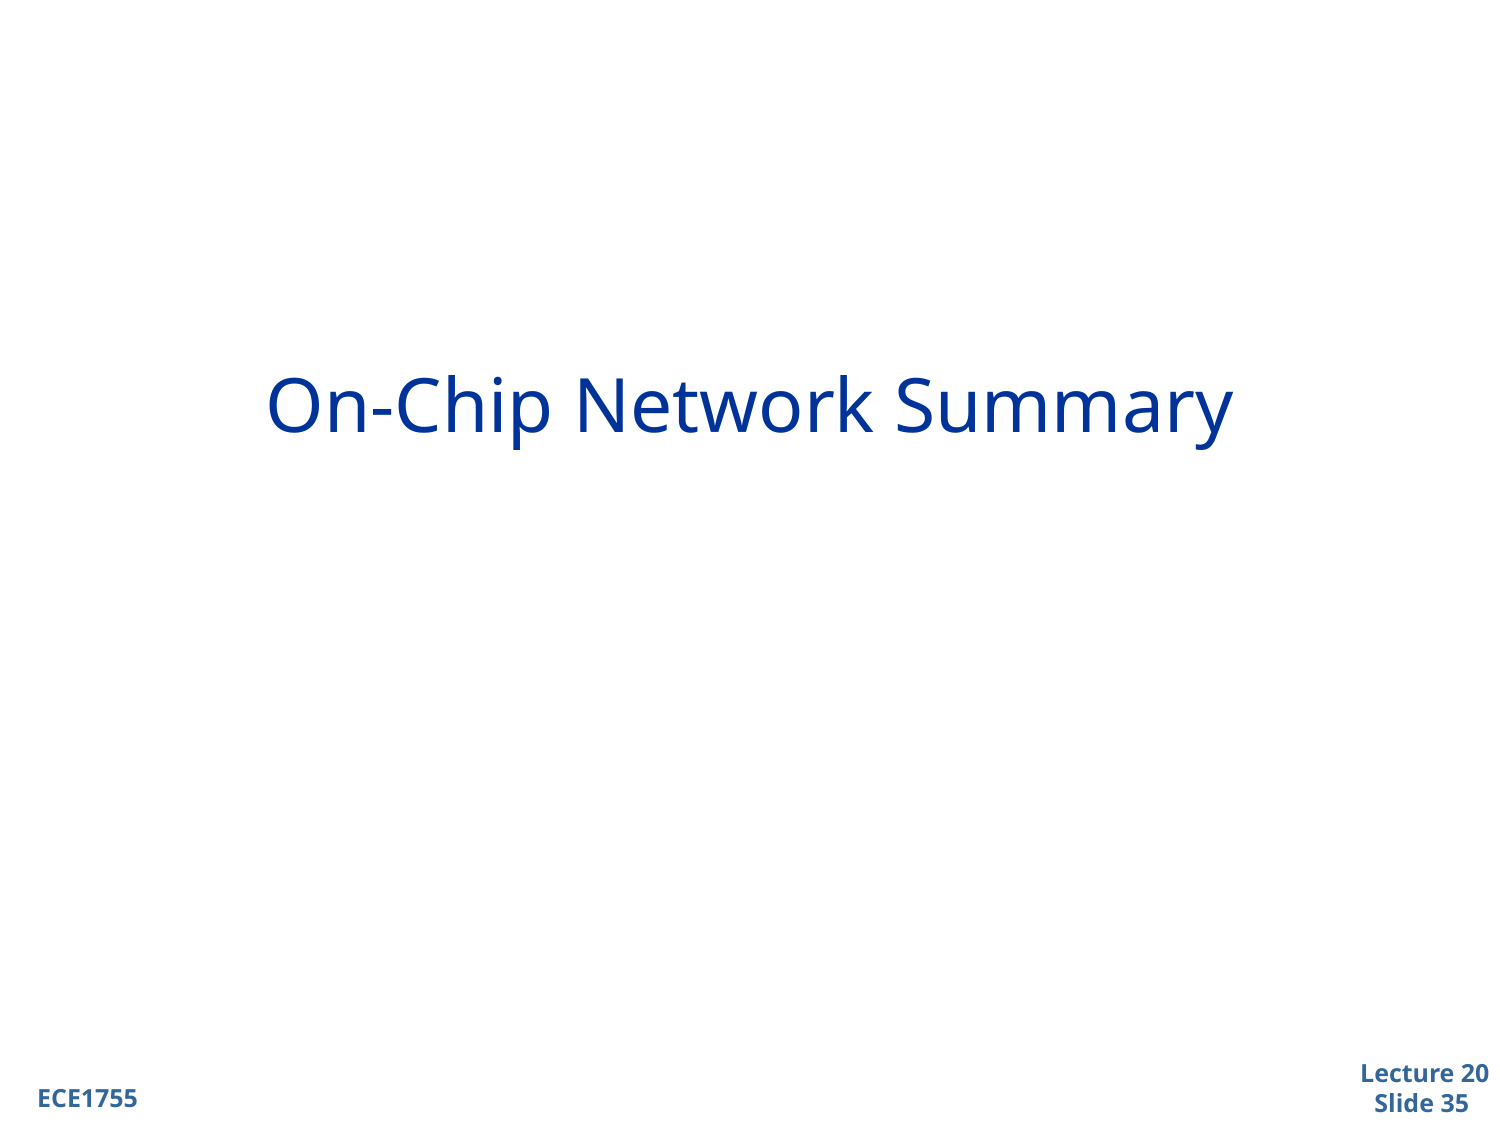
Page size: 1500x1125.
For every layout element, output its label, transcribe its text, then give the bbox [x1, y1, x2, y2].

title On-Chip Network Summary [108, 345, 1392, 595]
